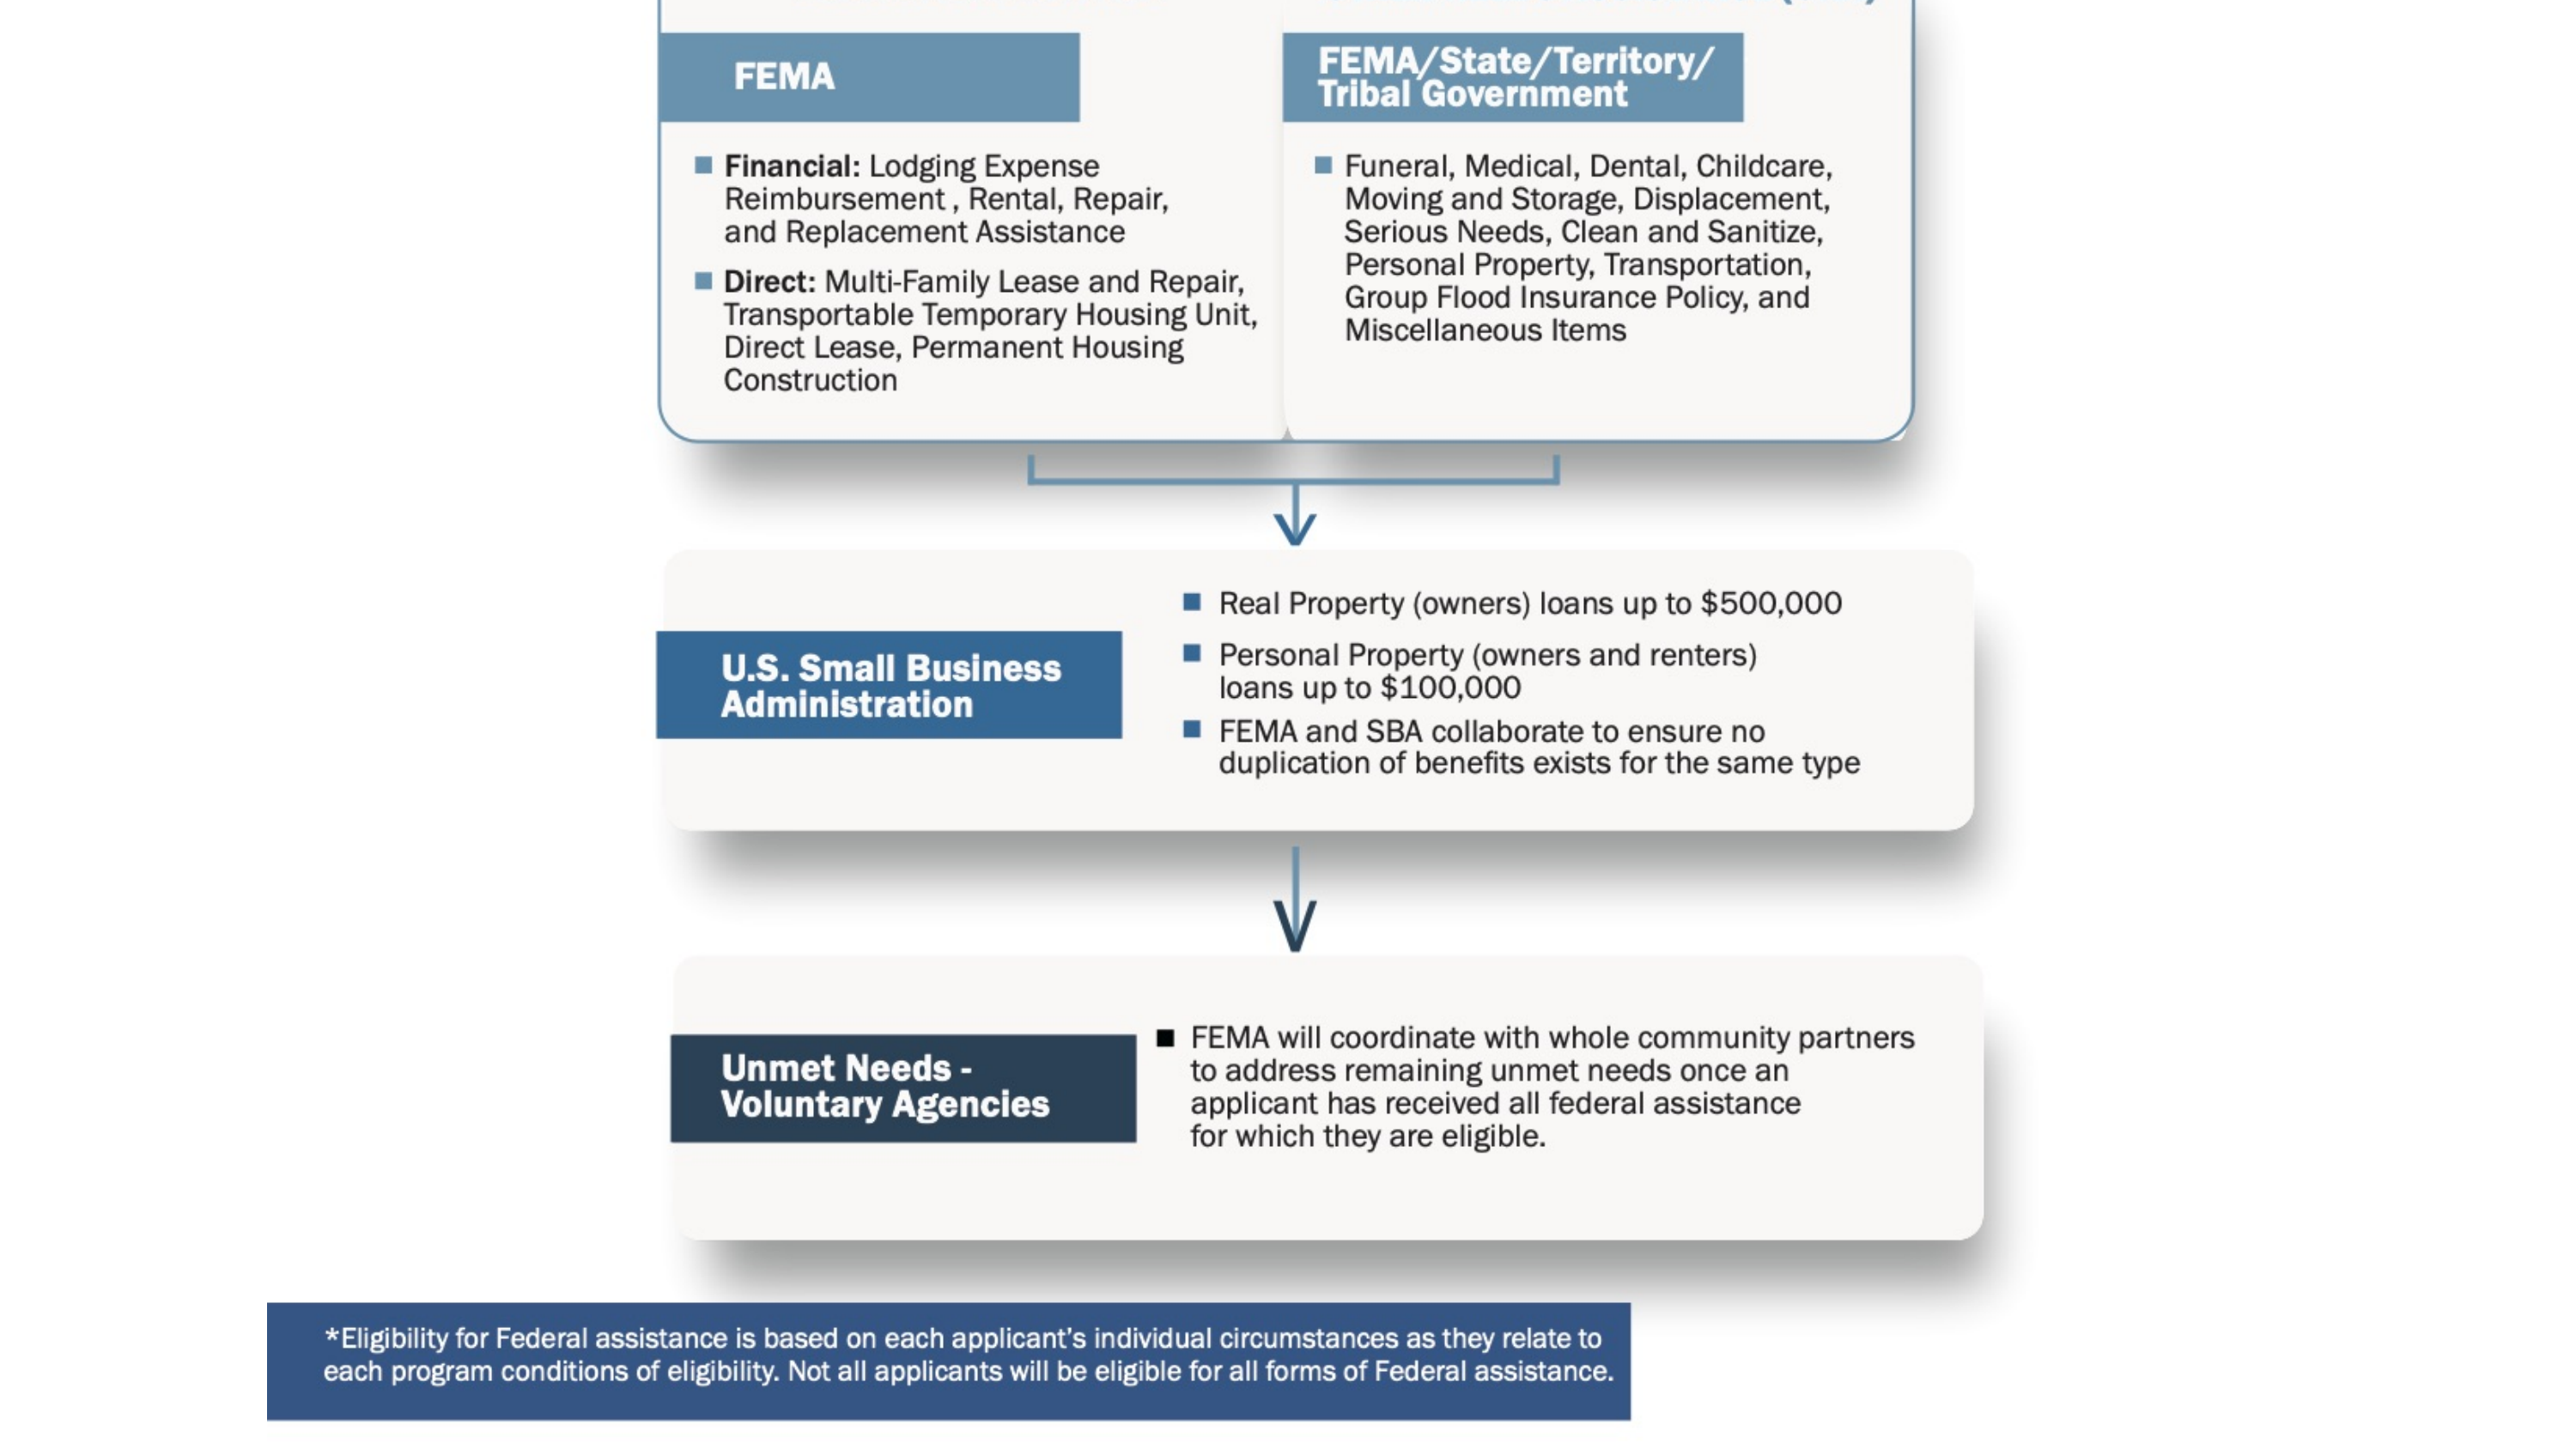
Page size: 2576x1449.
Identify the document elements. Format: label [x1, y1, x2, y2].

picture [267, 0, 2259, 1449]
